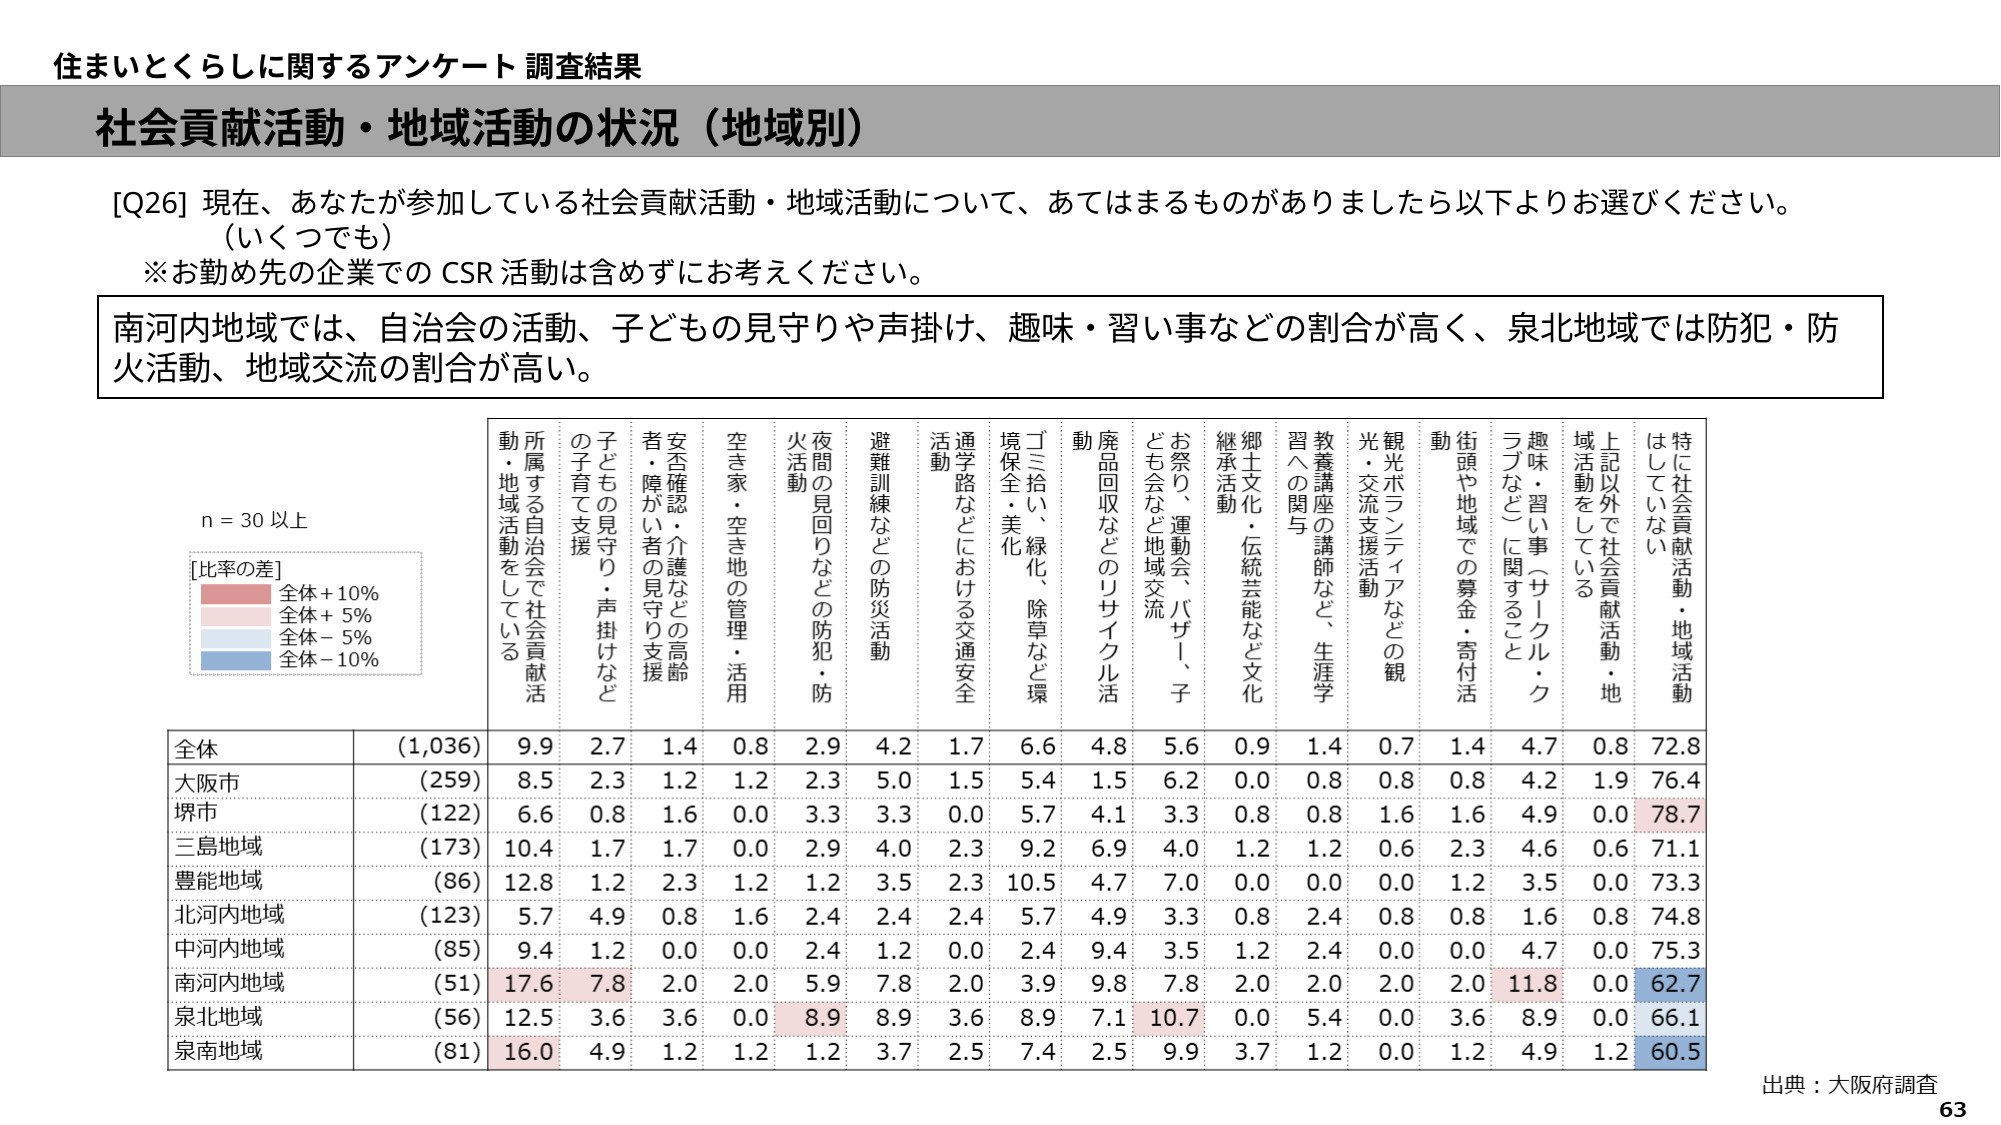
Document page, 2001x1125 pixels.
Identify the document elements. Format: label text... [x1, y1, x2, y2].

text_box 住まいとくらしに関するアンケート 調査結果 [53, 47, 1138, 83]
text_box [0, 85, 2000, 157]
text_box 南河内地域では、自治会の活動、子どもの見守りや声掛け、趣味・習い事などの割合が高く、泉北地域では防犯・防火活動、地域交流の割合が高い。 [97, 295, 1884, 399]
picture [167, 417, 1983, 1125]
text_box [Q26] 現在、あなたが参加している社会貢献活動・地域活動について、あてはまるものがありましたら以下よりお選びください。 （いくつでも） ※お勤め先の企業でのCSR活動は含めずにお考えください。 [97, 177, 1936, 297]
text_box 社会貢献活動・地域活動の状況（地域別） [52, 94, 1533, 149]
